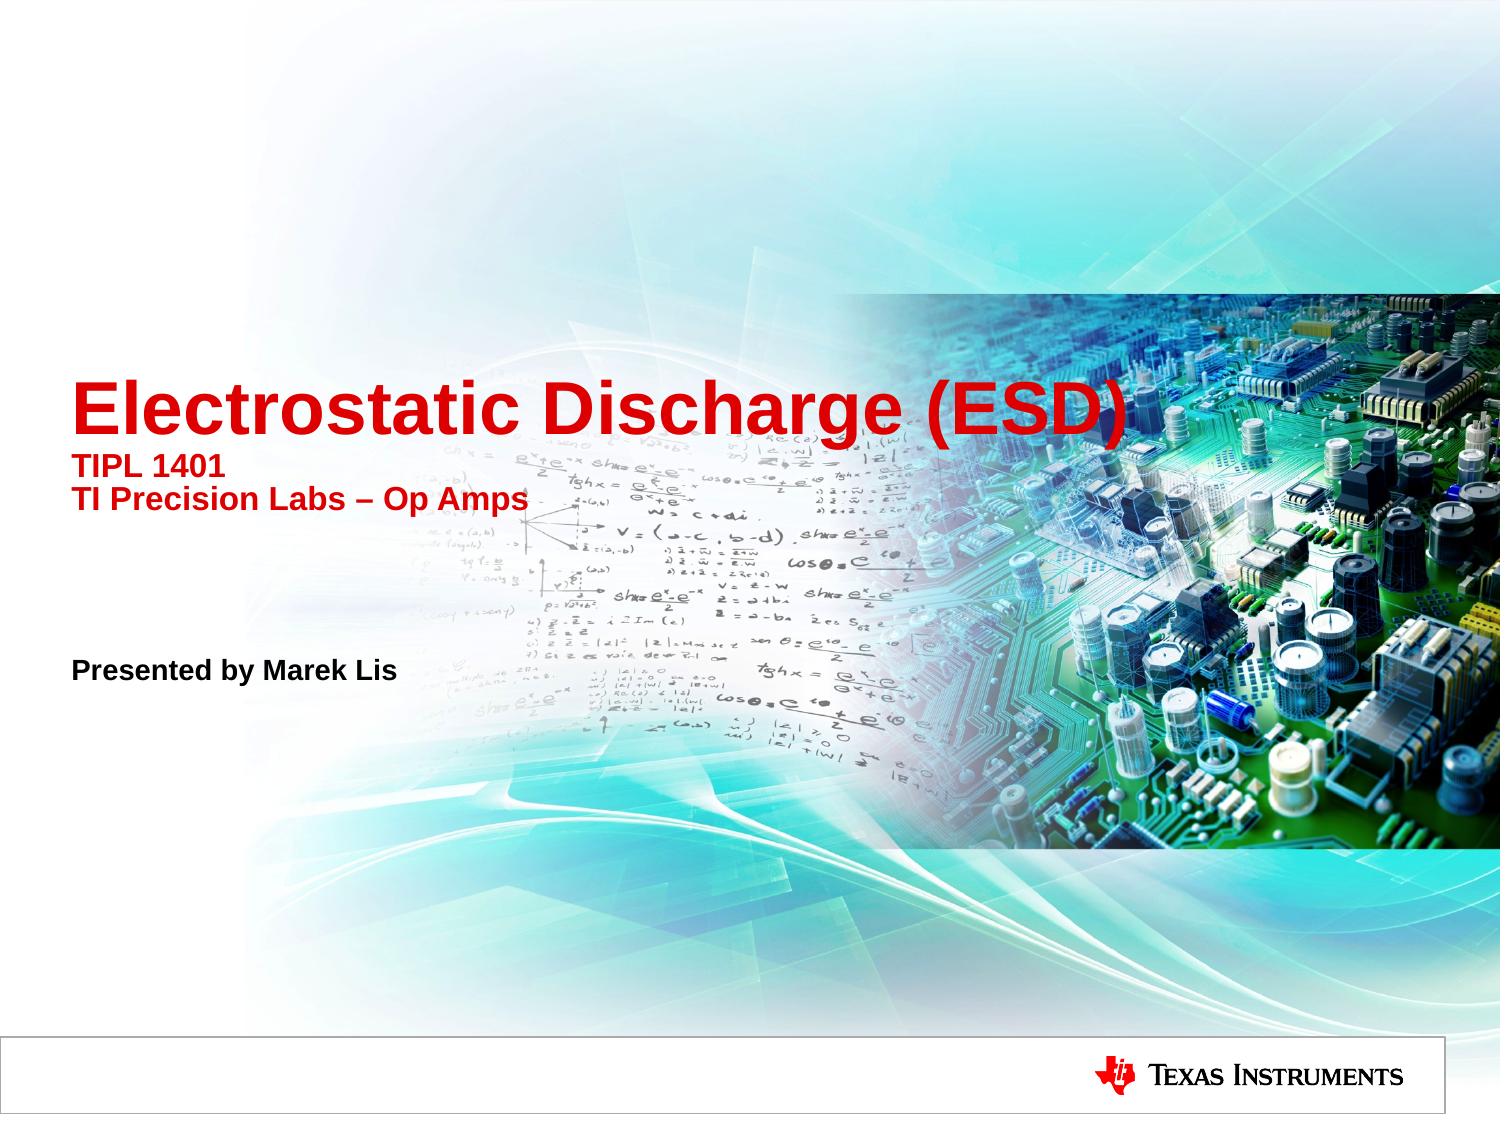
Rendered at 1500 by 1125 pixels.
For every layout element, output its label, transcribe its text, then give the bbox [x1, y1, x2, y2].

subtitle Presented by Marek Lis [56, 643, 1444, 888]
picture [0, 0, 1500, 1125]
picture [1095, 1056, 1403, 1095]
title Electrostatic Discharge (ESD) TIPL 1401 TI Precision Labs – Op Amps [56, 324, 1444, 567]
